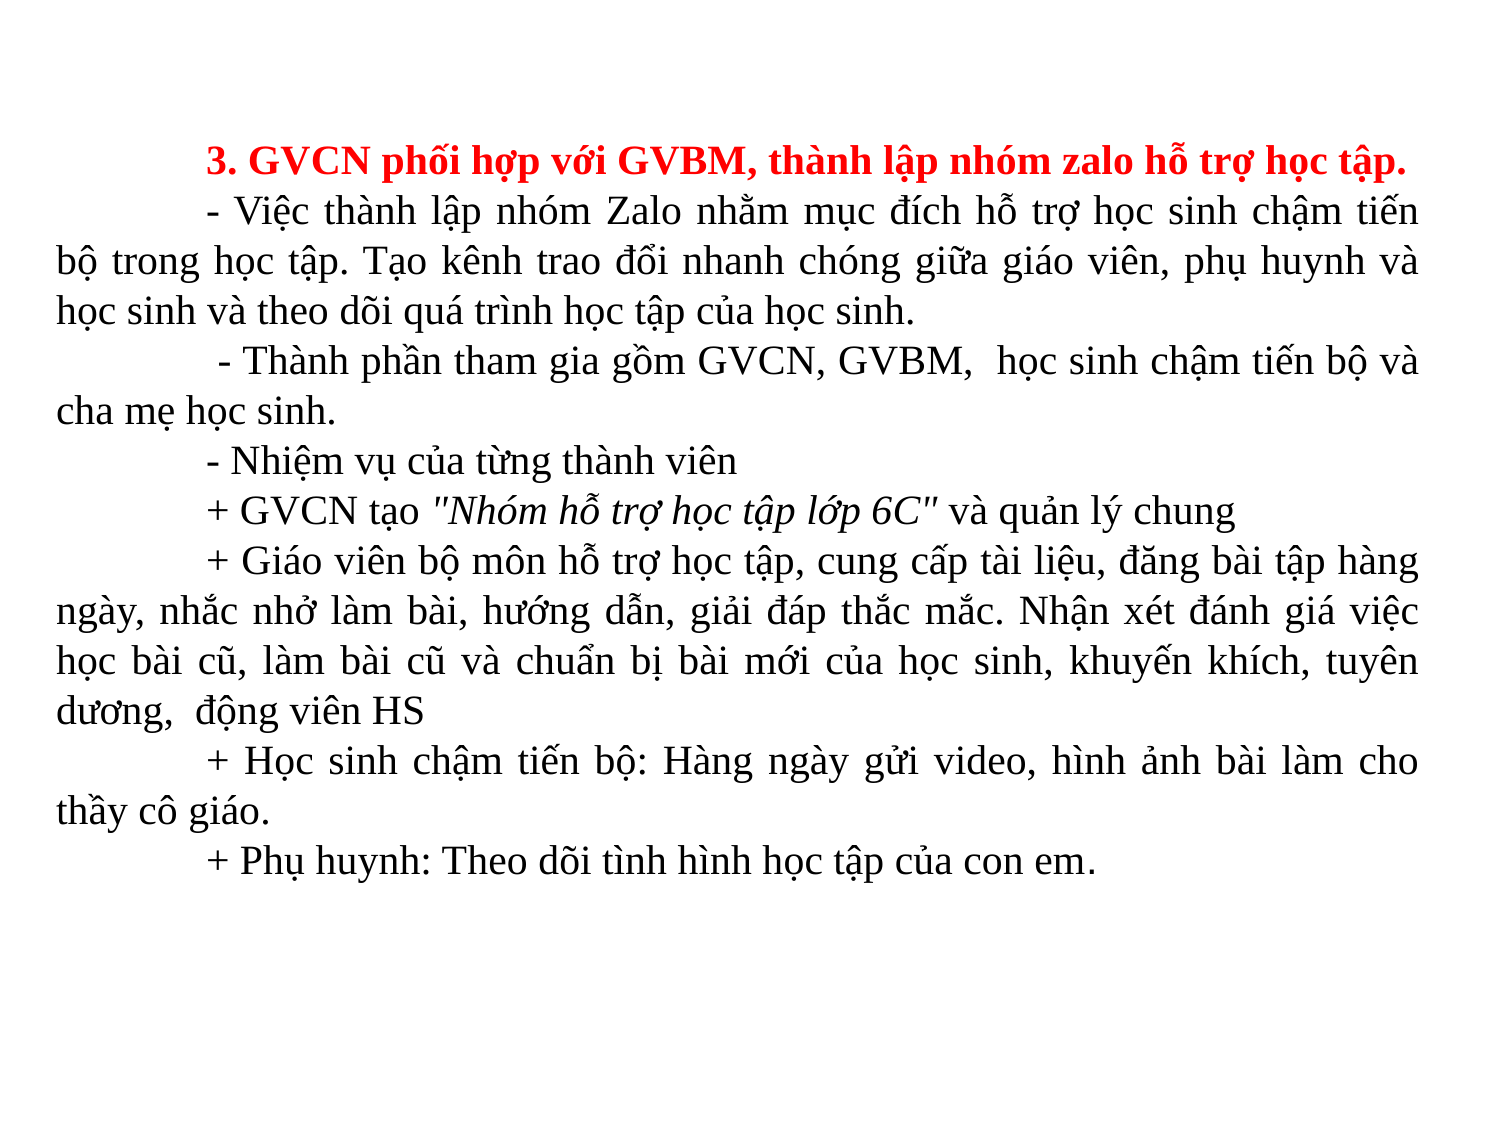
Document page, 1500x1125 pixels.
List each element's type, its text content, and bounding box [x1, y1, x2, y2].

text_box 3. GVCN phối hợp với GVBM, thành lập nhóm zalo hỗ trợ học tập. - Việc thành lập nhóm Zalo nhằm mục đích hỗ trợ học sinh chậm tiến bộ trong học tập. Tạo kênh trao đổi nhanh chóng giữa giáo viên, phụ huynh và học sinh và theo dõi quá trình học tập của học sinh. - Thành phần tham gia gồm GVCN, GVBM, học sinh chậm tiến bộ và cha mẹ học sinh. - Nhiệm vụ của từng thành viên + GVCN tạo "Nhóm hỗ trợ học tập lớp 6C" và quản lý chung + Giáo viên bộ môn hỗ trợ học tập, cung cấp tài liệu, đăng bài tập hàng ngày, nhắc nhở làm bài, hướng dẫn, giải đáp thắc mắc. Nhận xét đánh giá việc học bài cũ, làm bài cũ và chuẩn bị bài mới của học sinh, khuyến khích, tuyên dương, động viên HS + Học sinh chậm tiến bộ: Hàng ngày gửi video, hình ảnh bài làm cho thầy cô giáo. + Phụ huynh: Theo dõi tình hình học tập của con em. [41, 125, 1436, 941]
